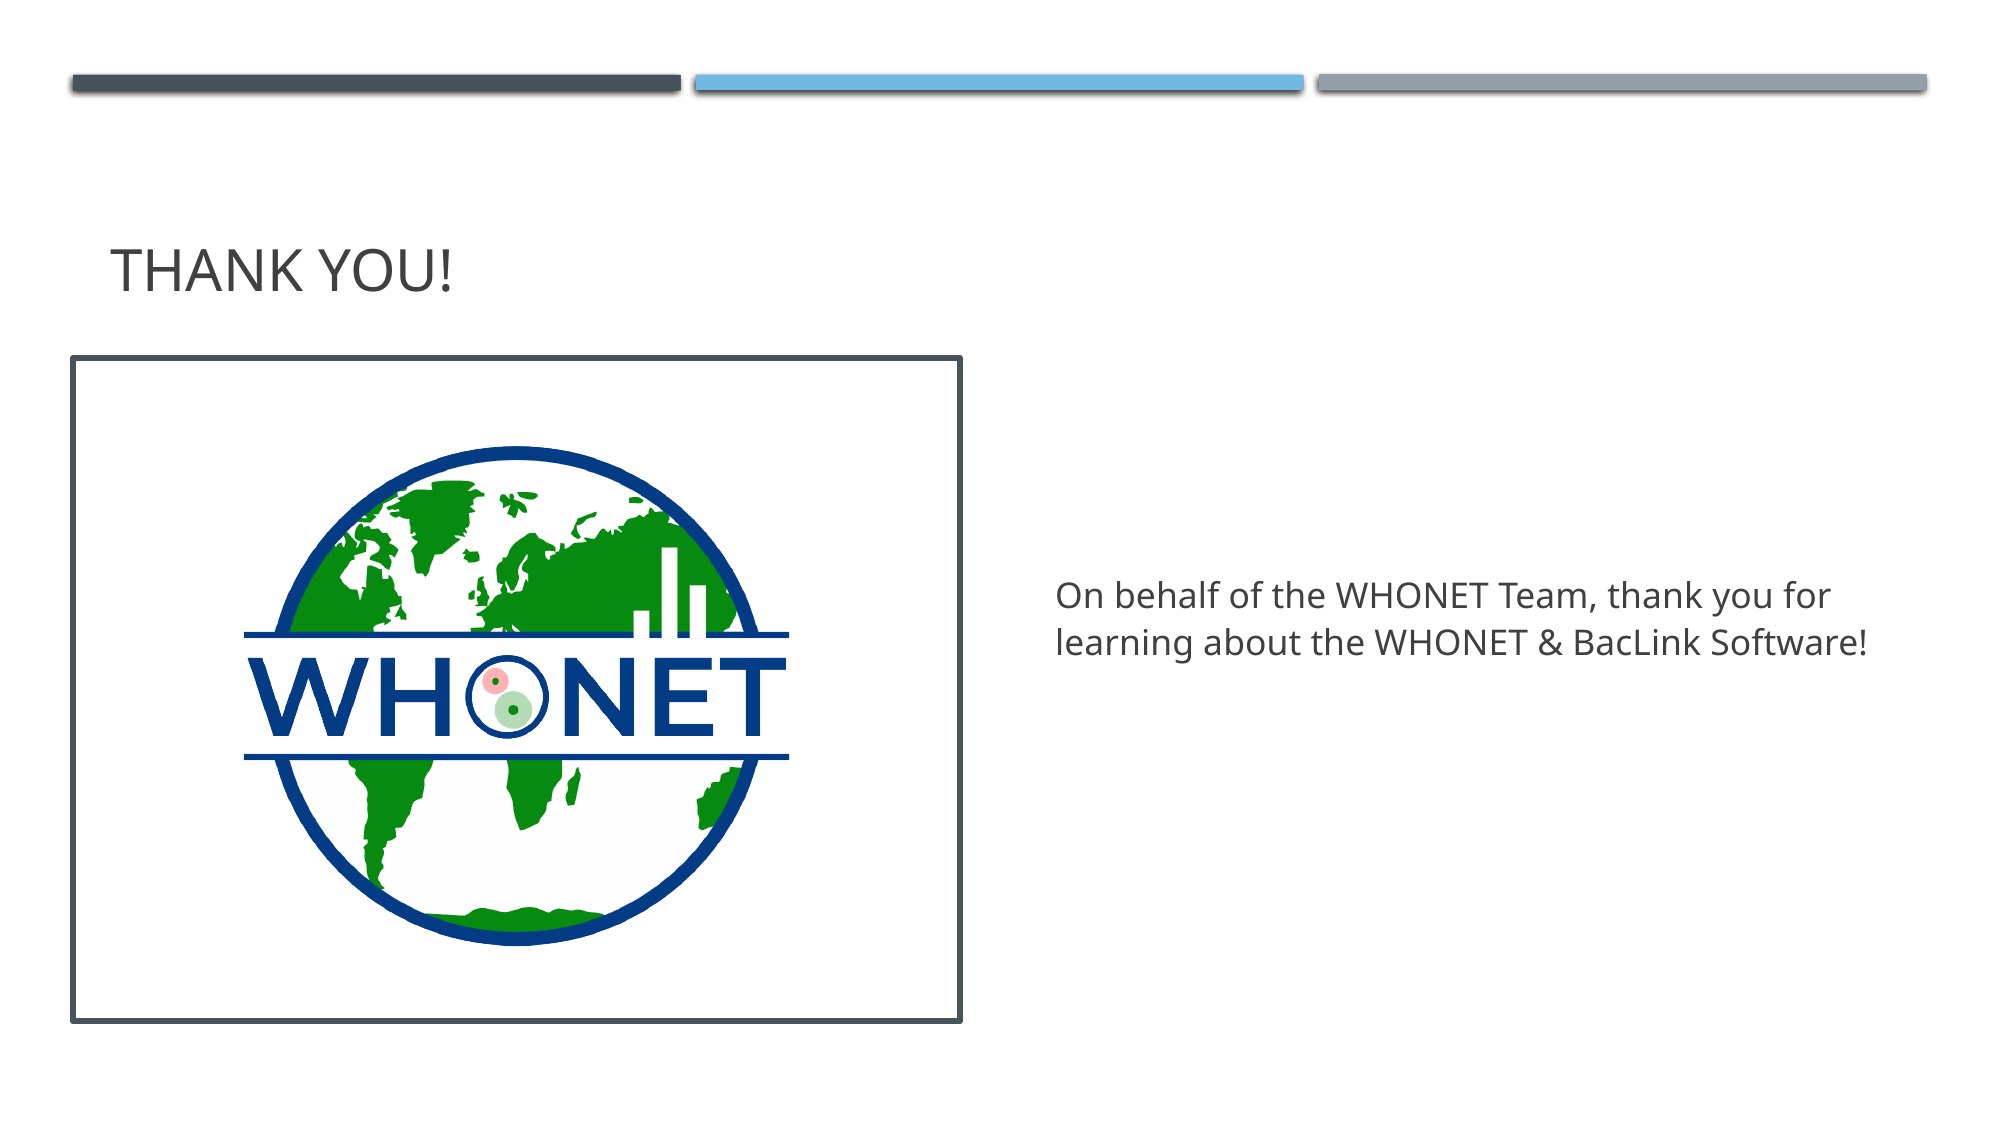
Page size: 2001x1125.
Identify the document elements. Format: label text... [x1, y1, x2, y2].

picture [99, 384, 934, 995]
text_box [72, 74, 682, 92]
list On behalf of the WHONET Team, thank you for learning about the WHONET & BacLink Software! [1040, 383, 1905, 981]
text_box [695, 74, 1304, 91]
title Thank you! [95, 115, 1905, 311]
text_box [71, 356, 962, 1023]
text_box [1318, 73, 1928, 92]
